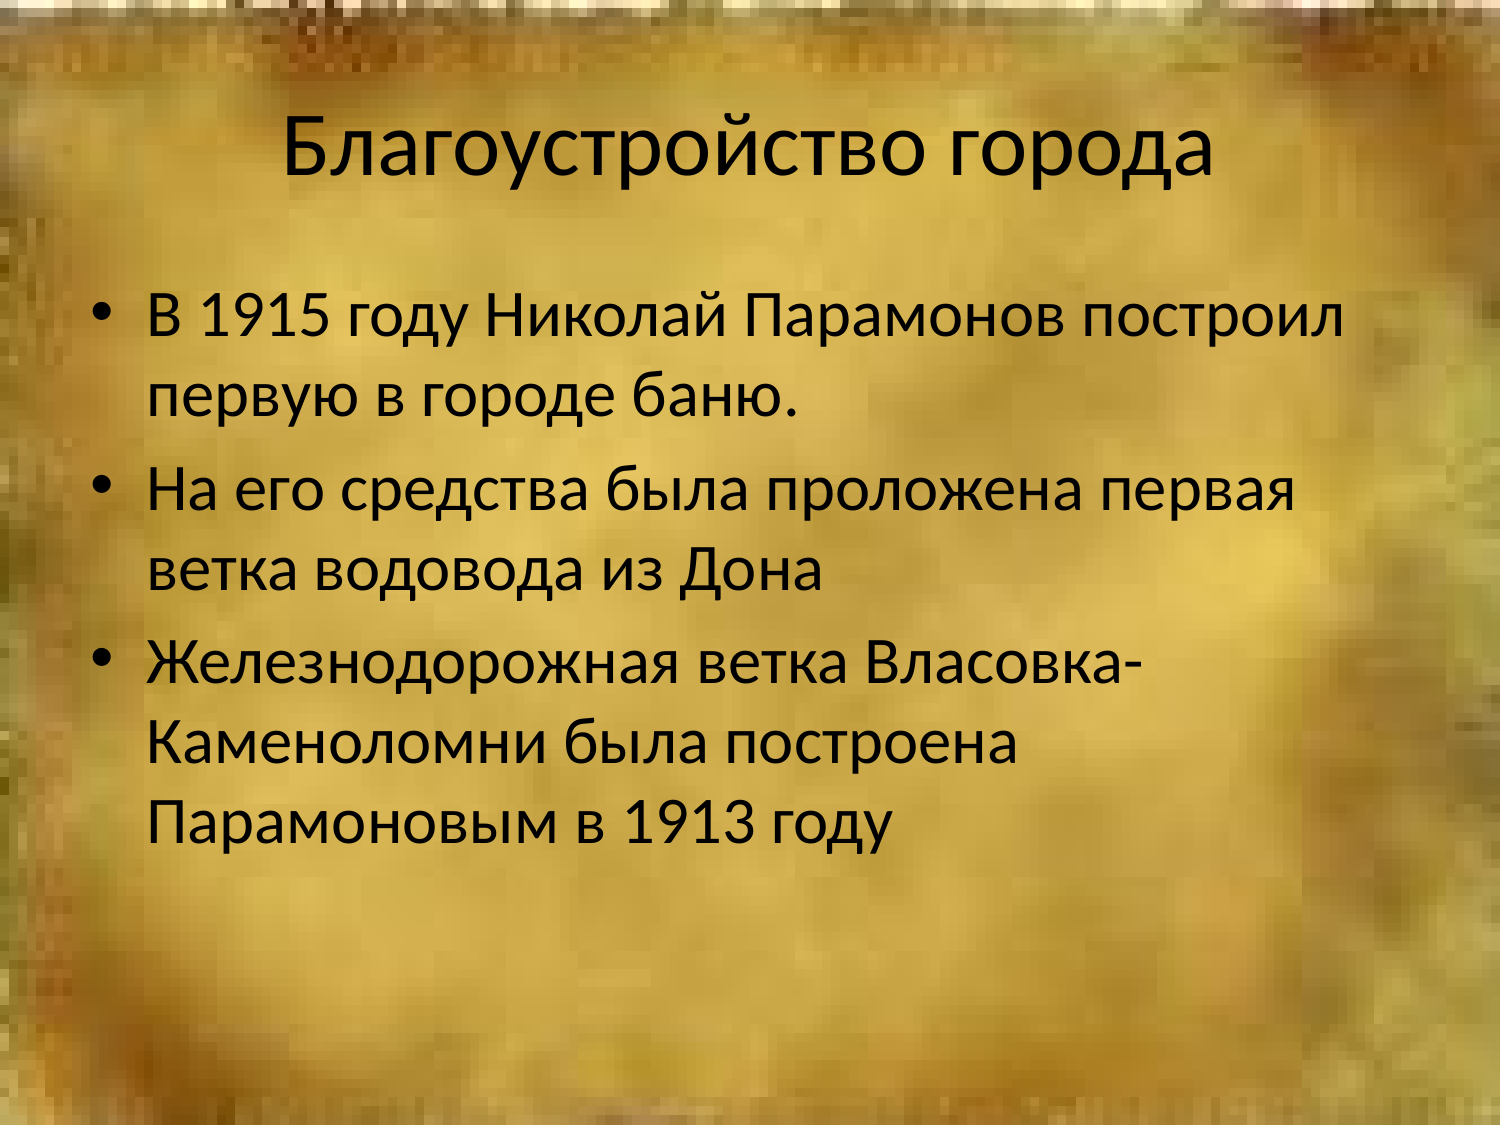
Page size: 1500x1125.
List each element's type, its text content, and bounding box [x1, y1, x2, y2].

title Благоустройство города [75, 45, 1425, 233]
picture [0, 0, 1500, 1125]
list В 1915 году Николай Парамонов построил первую в городе баню. На его средства была проложена первая ветка водовода из Дона Железнодорожная ветка Власовка-Каменоломни была построена Парамоновым в 1913 году [75, 262, 1425, 1005]
